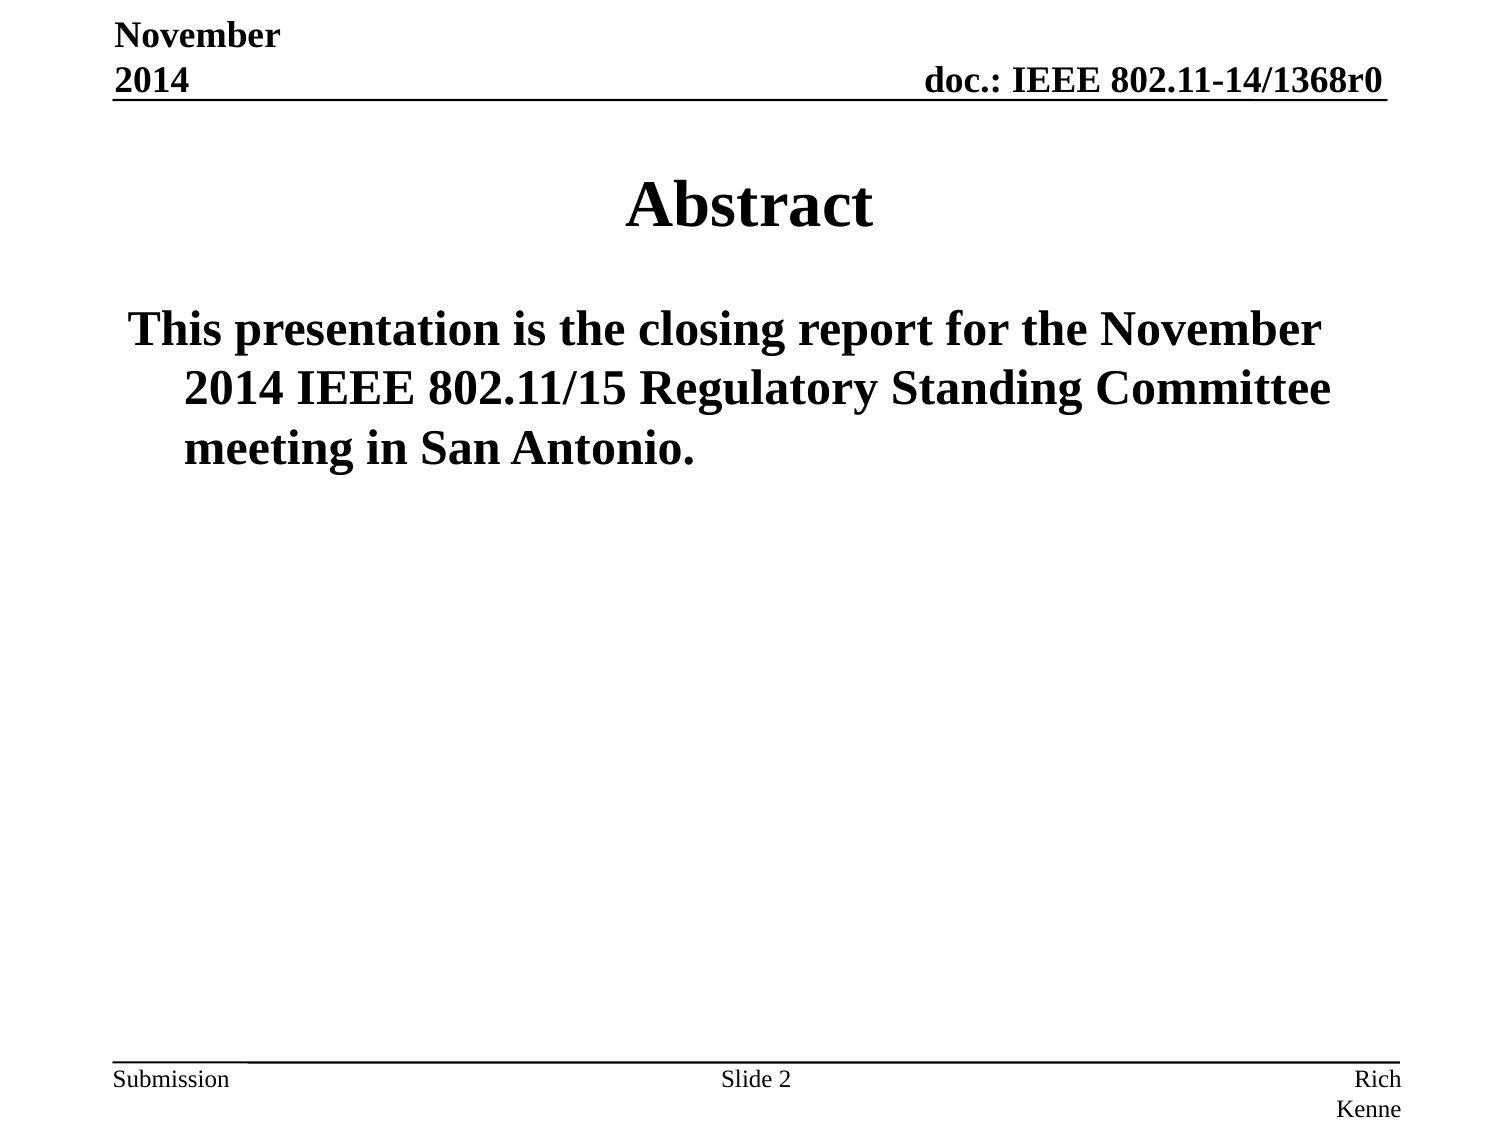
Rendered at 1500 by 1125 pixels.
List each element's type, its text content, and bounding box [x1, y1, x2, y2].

title Abstract [112, 112, 1388, 287]
list This presentation is the closing report for the November 2014 IEEE 802.11/15 Regulatory Standing Committee meeting in San Antonio. [112, 287, 1388, 963]
slide_number Slide 2 [712, 1061, 800, 1093]
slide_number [114, 54, 316, 101]
footer Rich Kennedy, MediaTek [1324, 1061, 1402, 1093]
